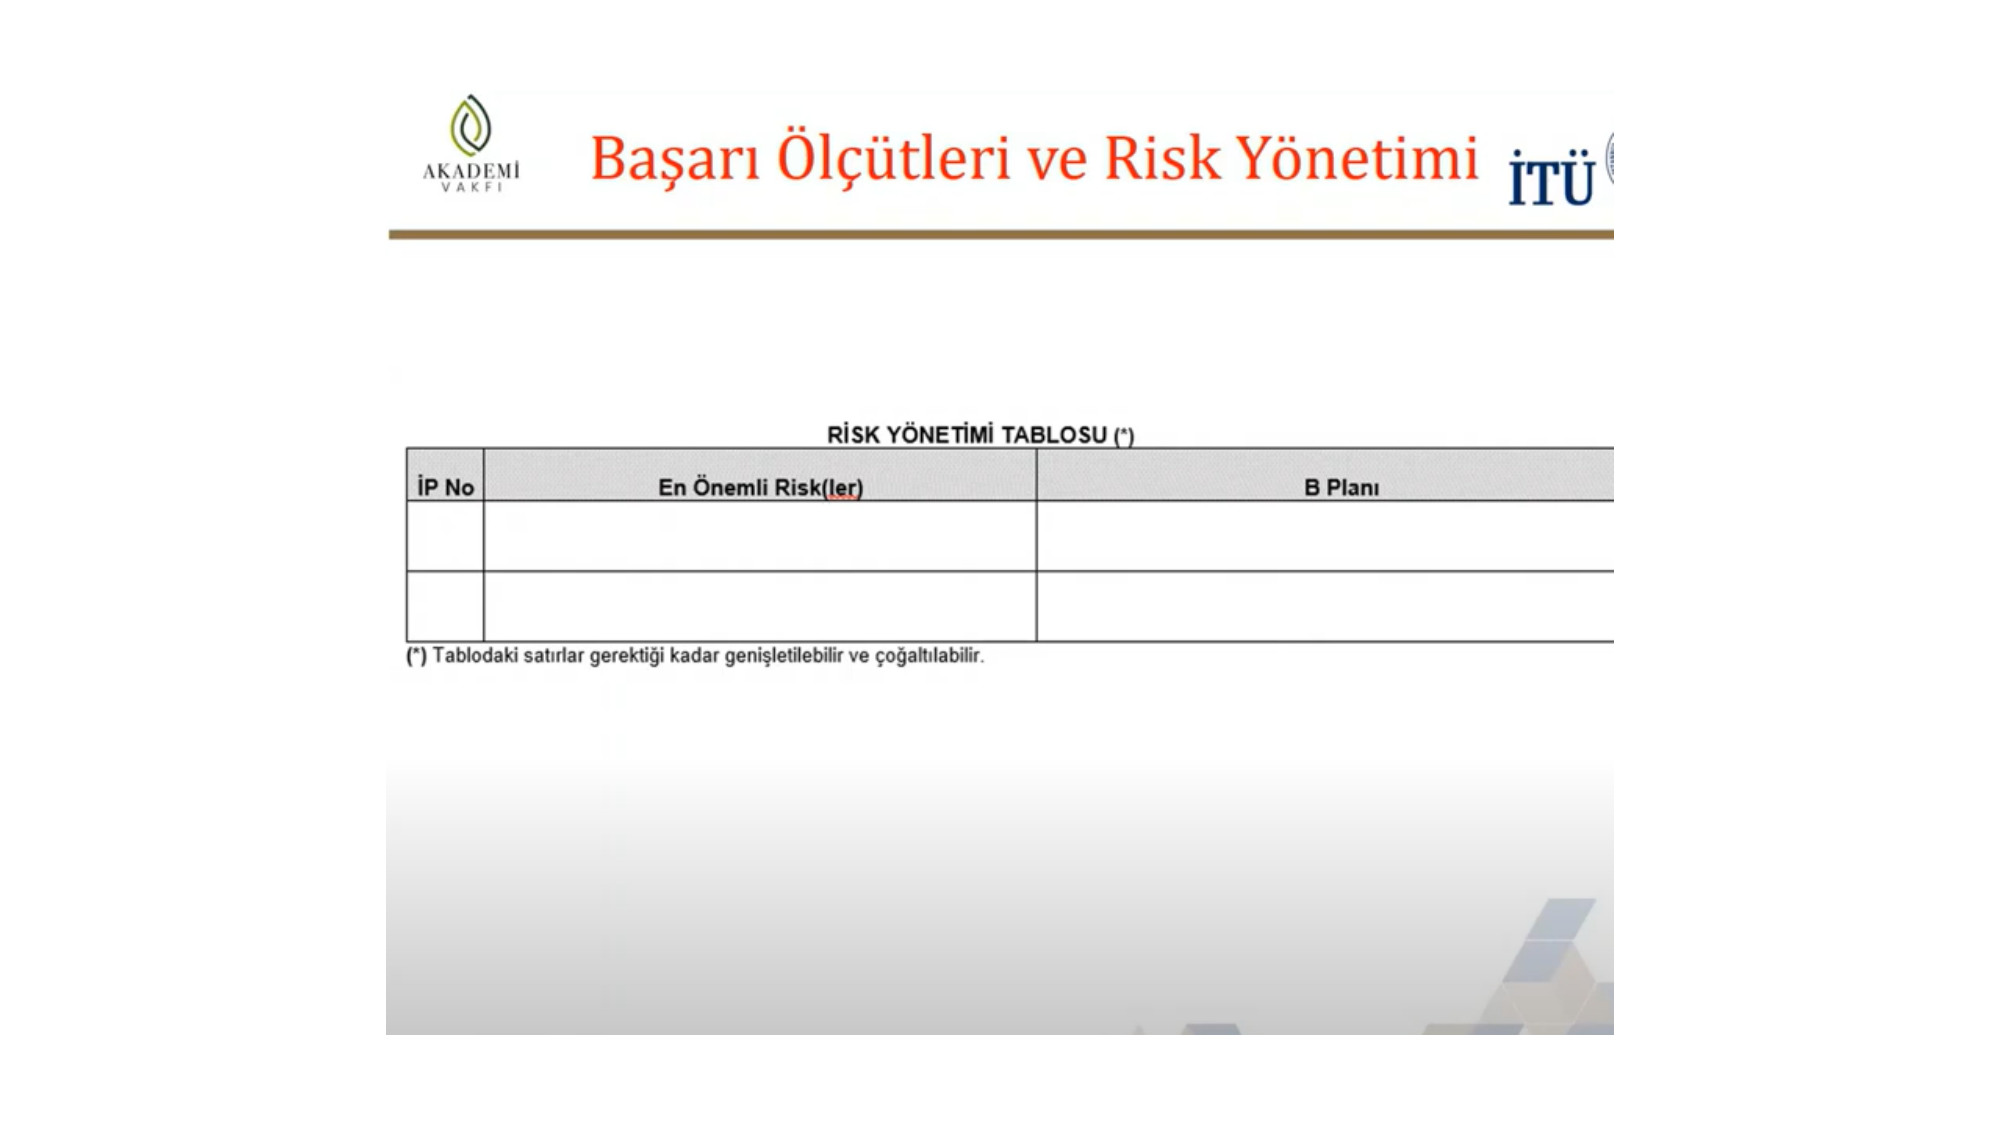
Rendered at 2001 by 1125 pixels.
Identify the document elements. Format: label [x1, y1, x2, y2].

picture [386, 90, 1614, 1035]
